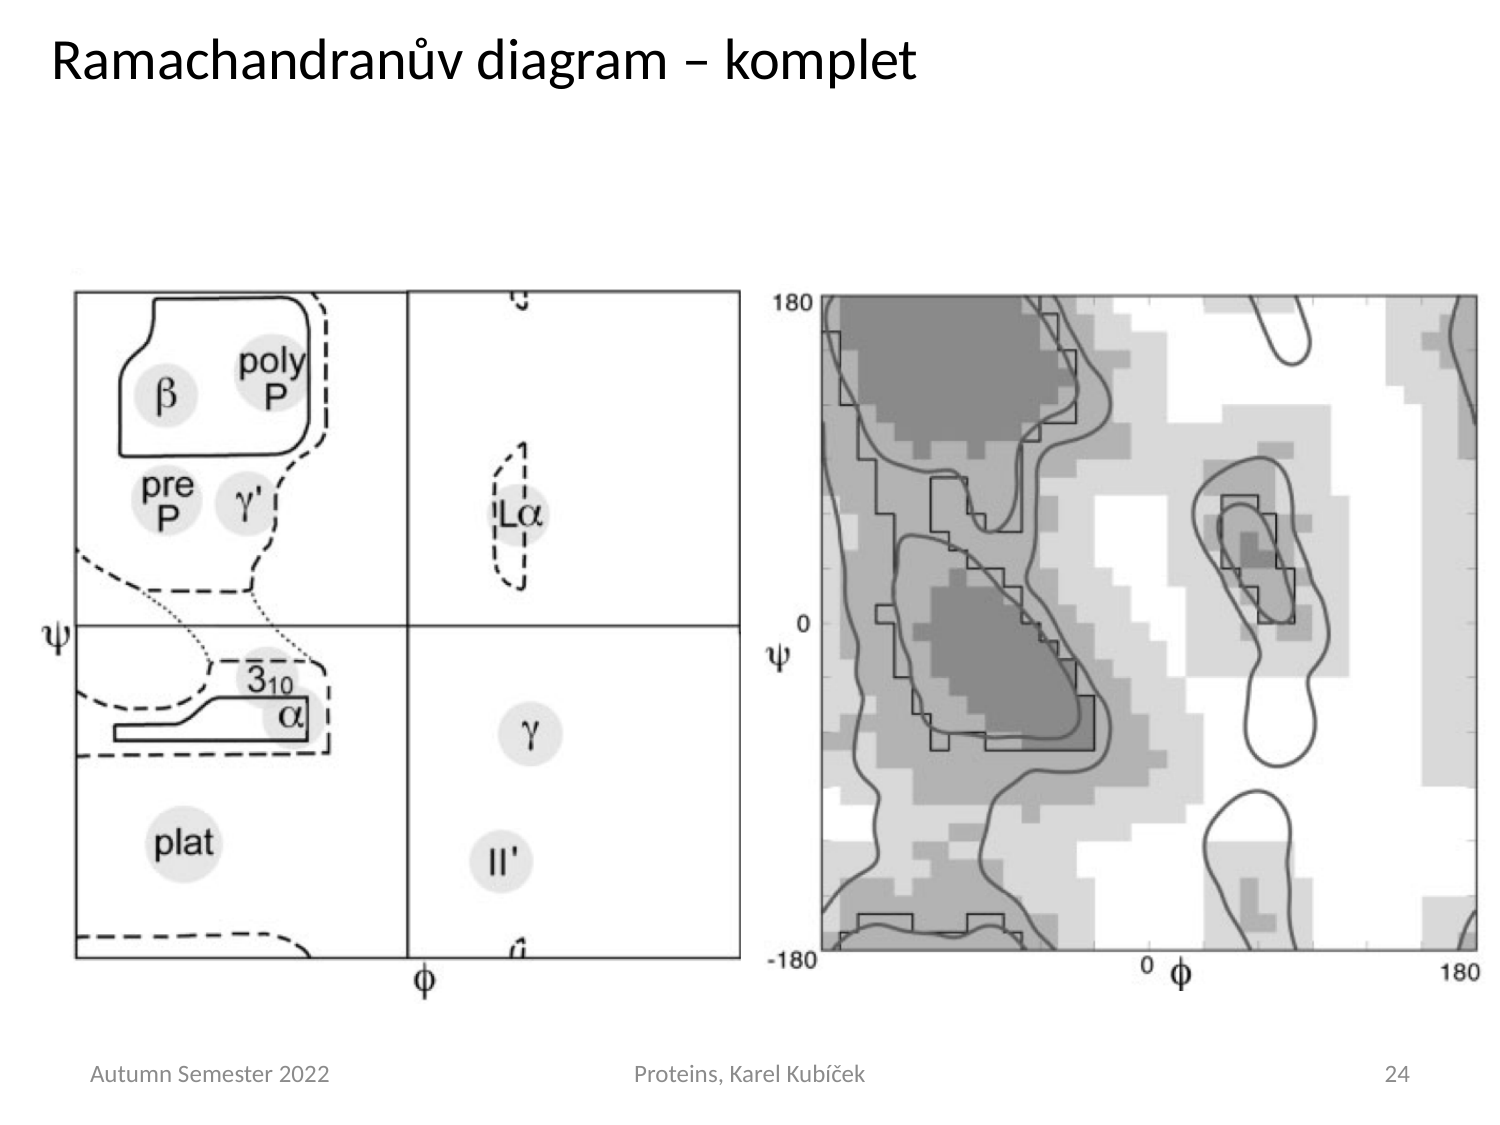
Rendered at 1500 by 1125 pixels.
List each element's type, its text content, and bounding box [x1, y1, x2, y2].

footer Proteins, Karel Kubíček [512, 1042, 988, 1103]
slide_number 24 [1074, 1042, 1425, 1103]
picture [7, 268, 1493, 1005]
slide_number Autumn Semester 2022 [75, 1042, 425, 1103]
text_box Ramachandranův diagram – komplet [36, 13, 1476, 99]
